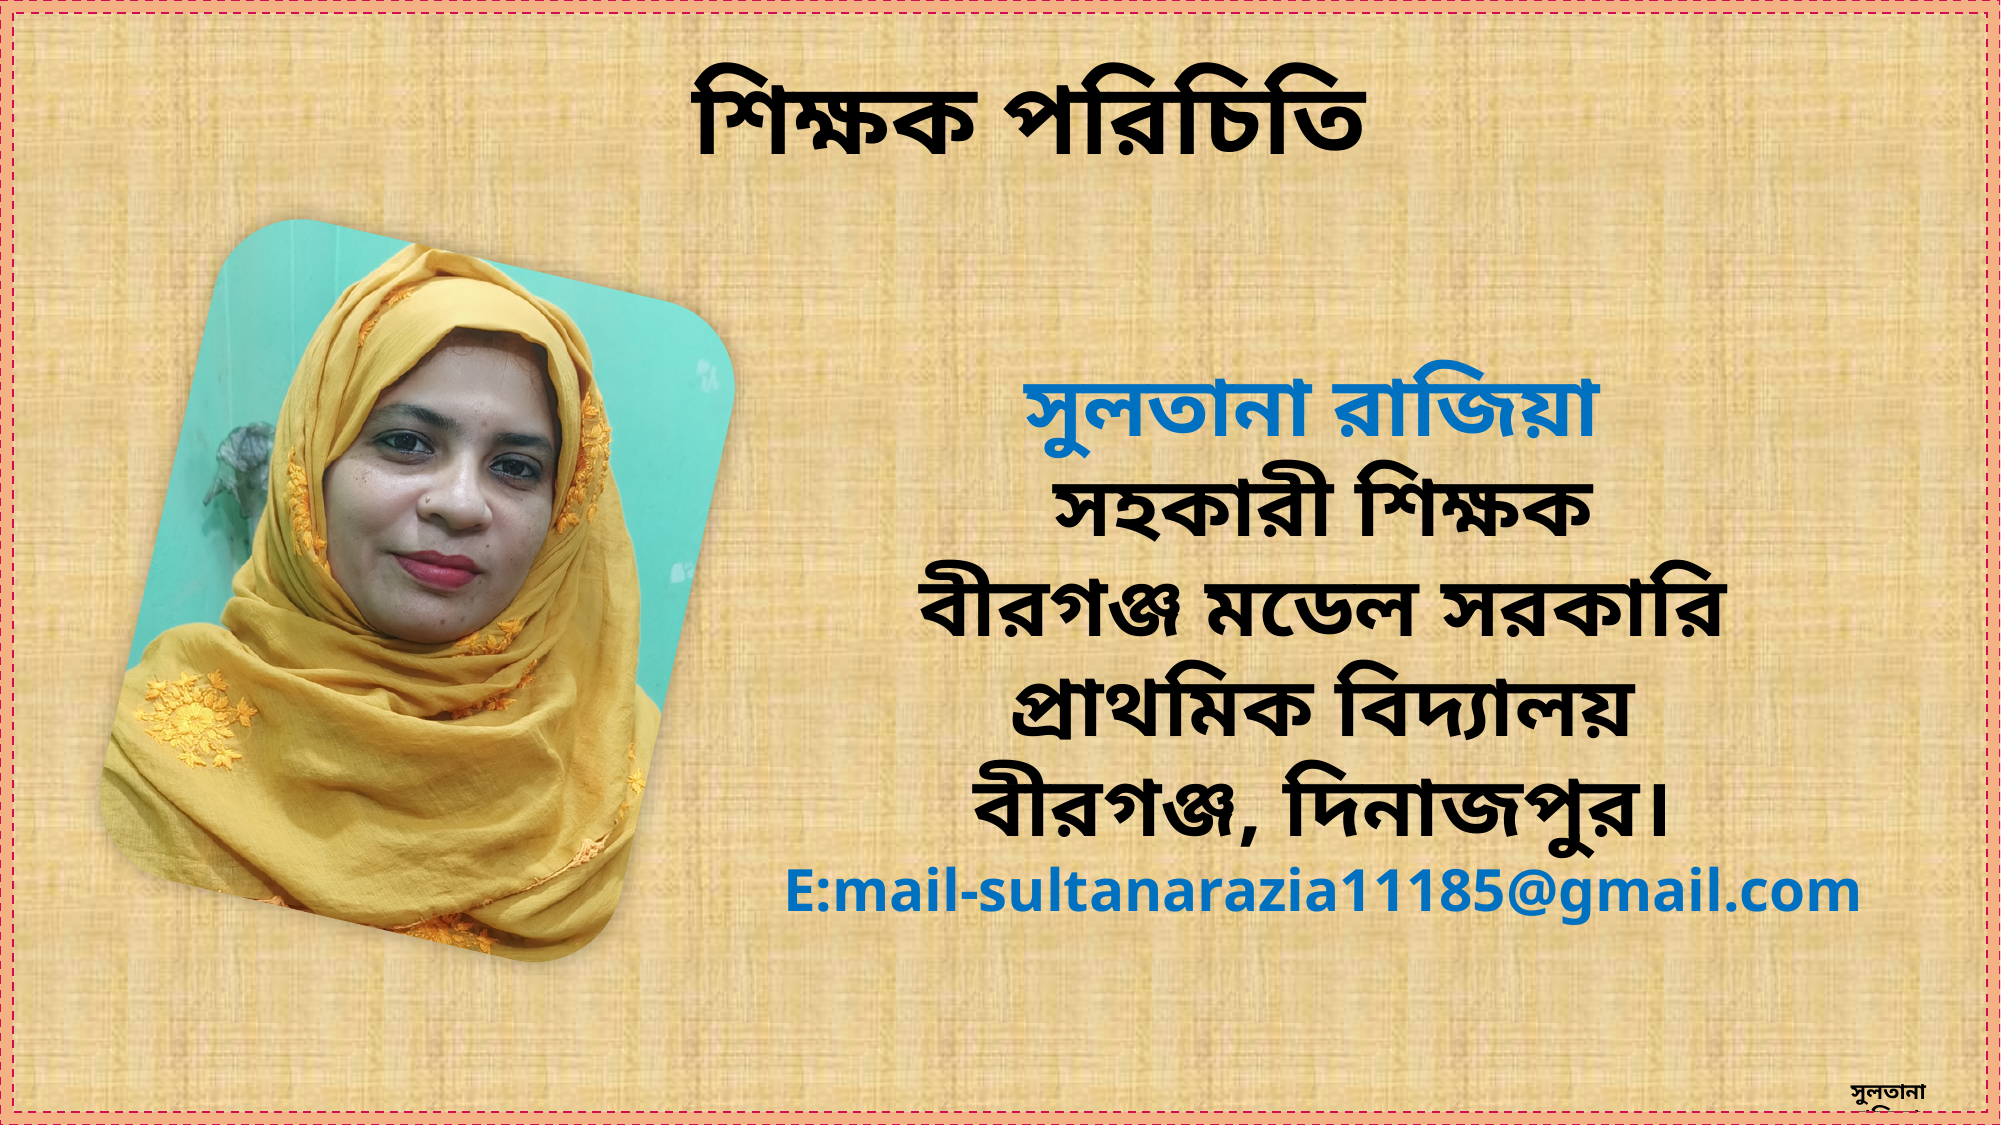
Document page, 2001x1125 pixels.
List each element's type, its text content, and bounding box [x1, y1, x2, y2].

text_box সুলতানা রাজিয়া সহকারী শিক্ষক বীরগঞ্জ মডেল সরকারি প্রাথমিক বিদ্যালয় বীরগঞ্জ, দিনাজপুর। E:mail-sultanarazia11185@gmail.com [763, 345, 1883, 931]
text_box শিক্ষক পরিচিতি [661, 46, 1398, 182]
picture [13, 13, 1986, 1111]
